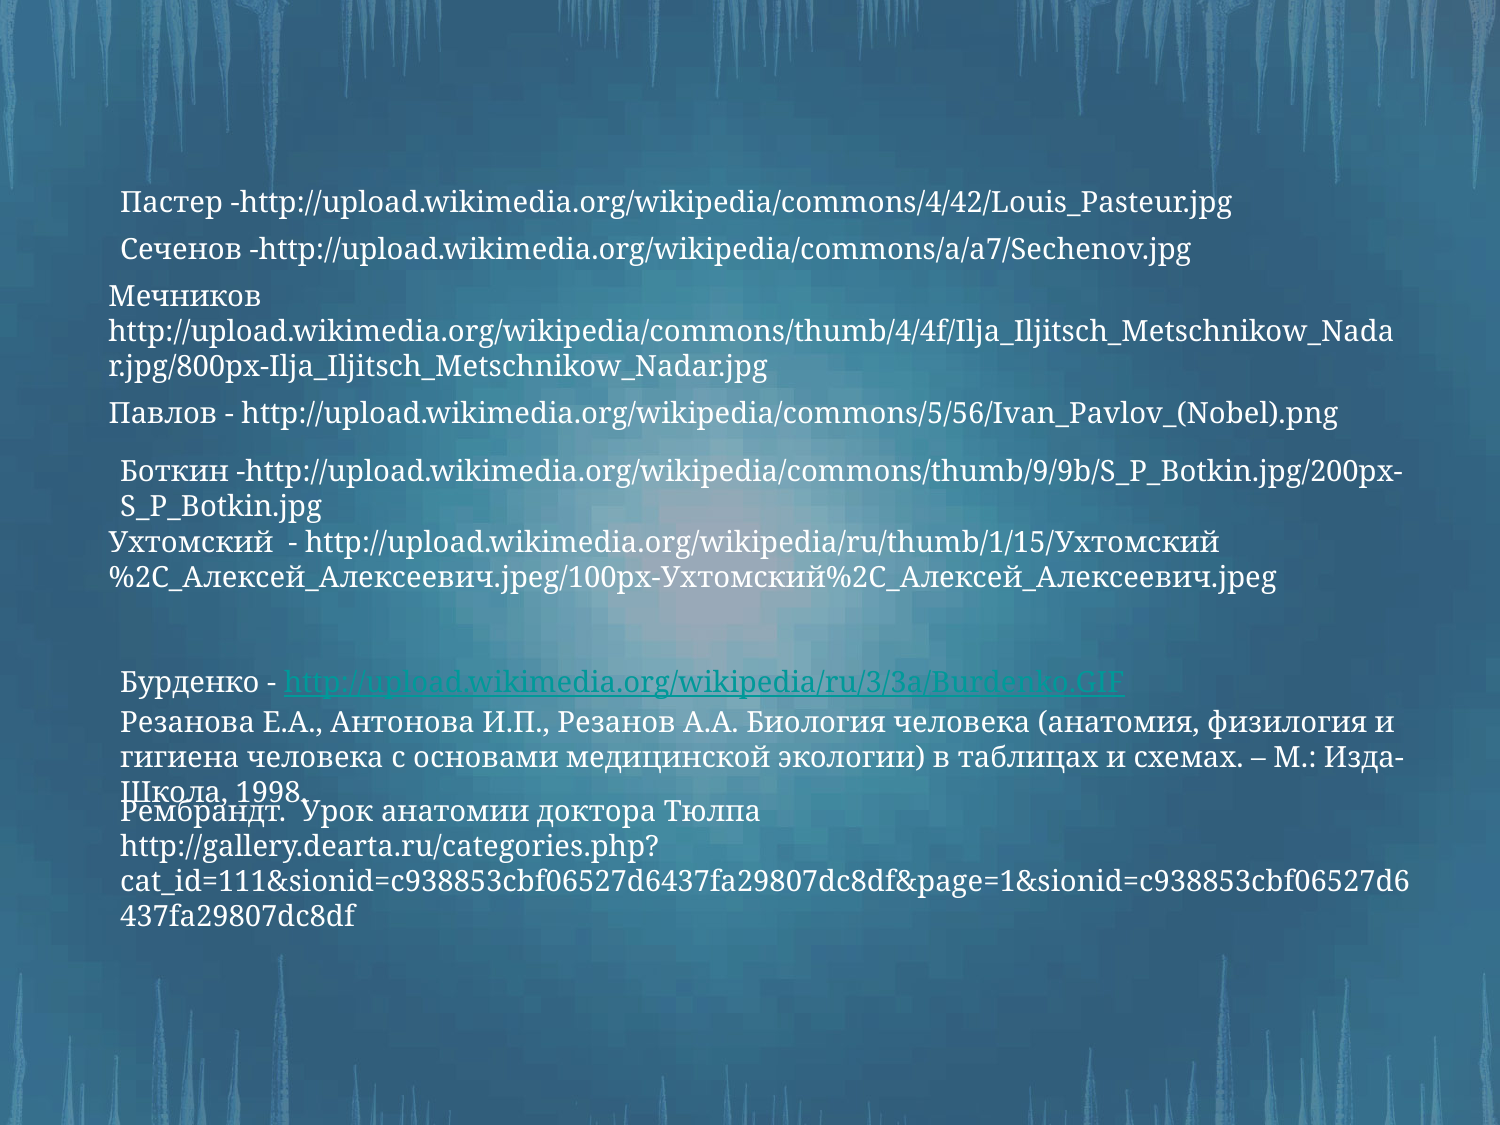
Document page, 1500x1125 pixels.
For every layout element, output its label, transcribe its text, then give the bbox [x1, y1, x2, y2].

picture [0, 0, 1500, 1125]
text_box Сеченов -http://upload.wikimedia.org/wikipedia/commons/a/a7/Sechenov.jpg [105, 222, 1395, 269]
text_box Мечников http://upload.wikimedia.org/wikipedia/commons/thumb/4/4f/Ilja_Iljitsch_Metschnikow_Nadar.jpg/800px-Ilja_Iljitsch_Metschnikow_Nadar.jpg [93, 269, 1418, 386]
text_box Павлов - http://upload.wikimedia.org/wikipedia/commons/5/56/Ivan_Pavlov_(Nobel).png [93, 386, 1465, 437]
text_box Пастер -http://upload.wikimedia.org/wikipedia/commons/4/42/Louis_Pasteur.jpg [105, 175, 1500, 226]
text_box Ухтомский - http://upload.wikimedia.org/wikipedia/ru/thumb/1/15/Ухтомский%2C_Алексей_Алексеевич.jpeg/100px-Ухтомский%2C_Алексей_Алексеевич.jpeg [93, 515, 1465, 601]
text_box Боткин -http://upload.wikimedia.org/wikipedia/commons/thumb/9/9b/S_P_Botkin.jpg/200px-S_P_Botkin.jpg [105, 445, 1430, 515]
text_box Рембрандт. Урок анатомии доктора Тюлпа http://gallery.dearta.ru/categories.php?cat_id=111&sionid=c938853cbf06527d6437fa29807dc8df&page=1&sionid=c938853cbf06527d6437fa29807dc8df [105, 785, 1442, 940]
text_box Бурденко - http://upload.wikimedia.org/wikipedia/ru/3/3a/Burdenko.GIF Резанова Е.А., Антонова И.П., Резанов А.А. Биология человека (анатомия, физилогия и гигиена человека с основами медицинской экологии) в таблицах и схемах. – М.: Изда-Школа, 1998. [105, 656, 1453, 816]
